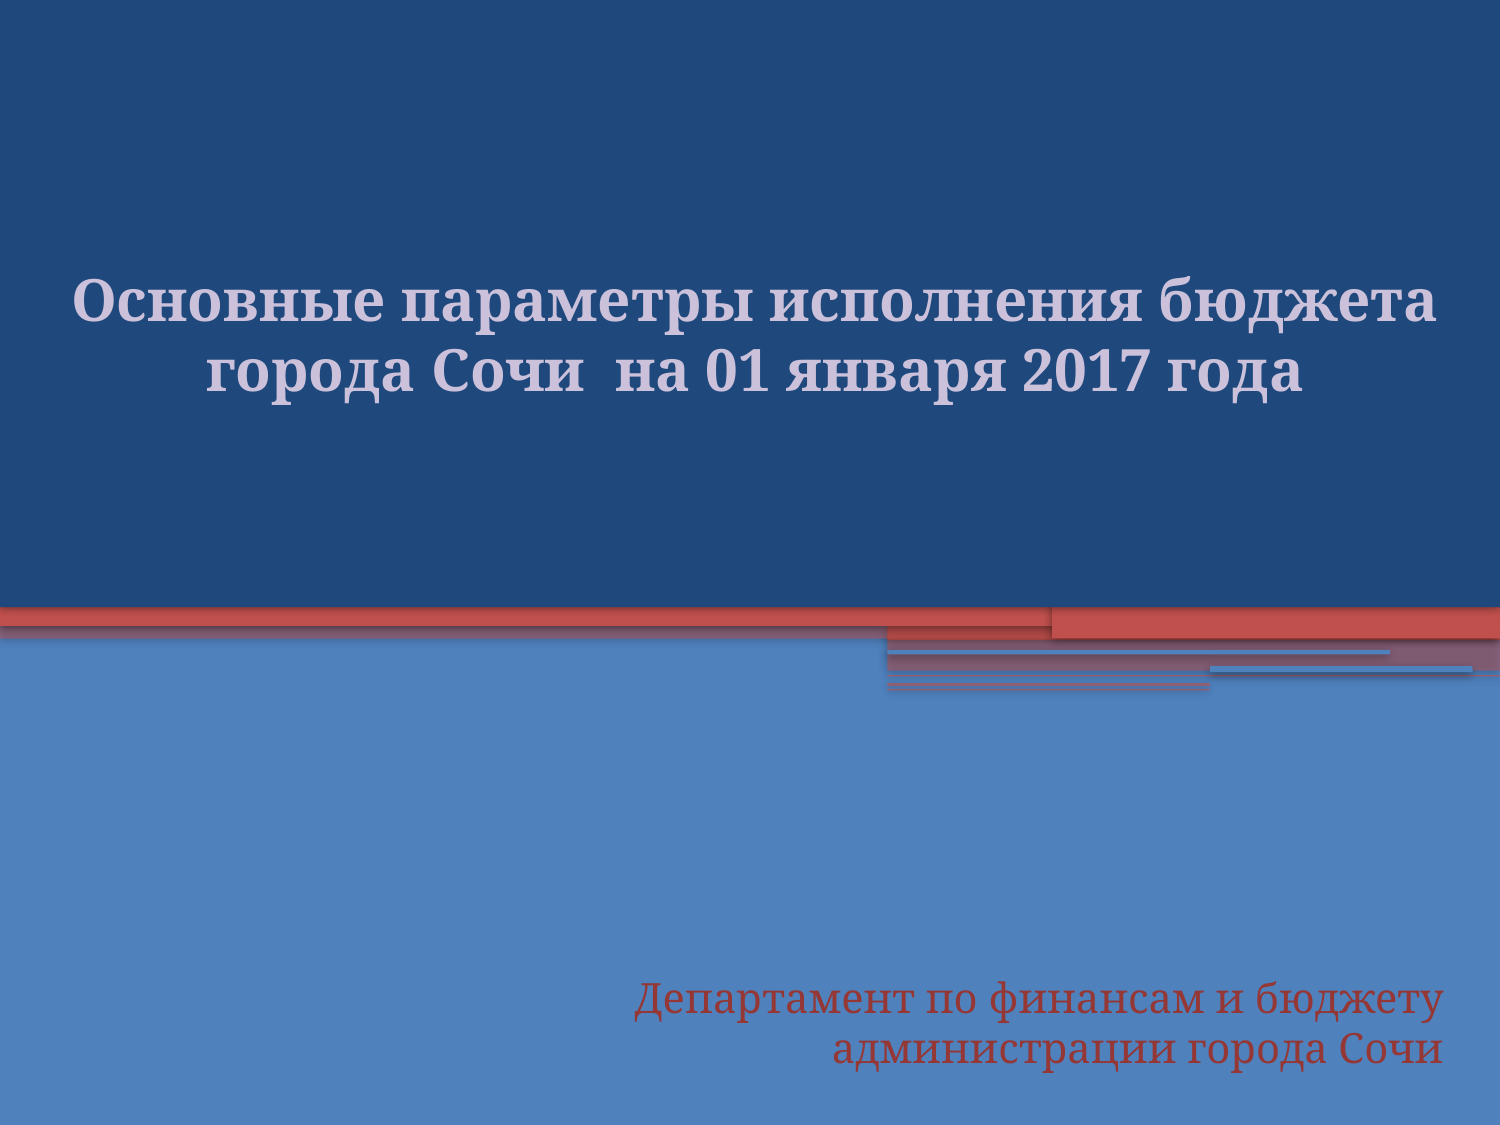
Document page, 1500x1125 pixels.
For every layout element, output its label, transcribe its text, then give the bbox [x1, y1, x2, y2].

text_box Департамент по финансам и бюджету администрации города Сочи [478, 964, 1459, 1079]
subtitle Основные параметры исполнения бюджета города Сочи на 01 января 2017 года [0, 255, 1500, 543]
